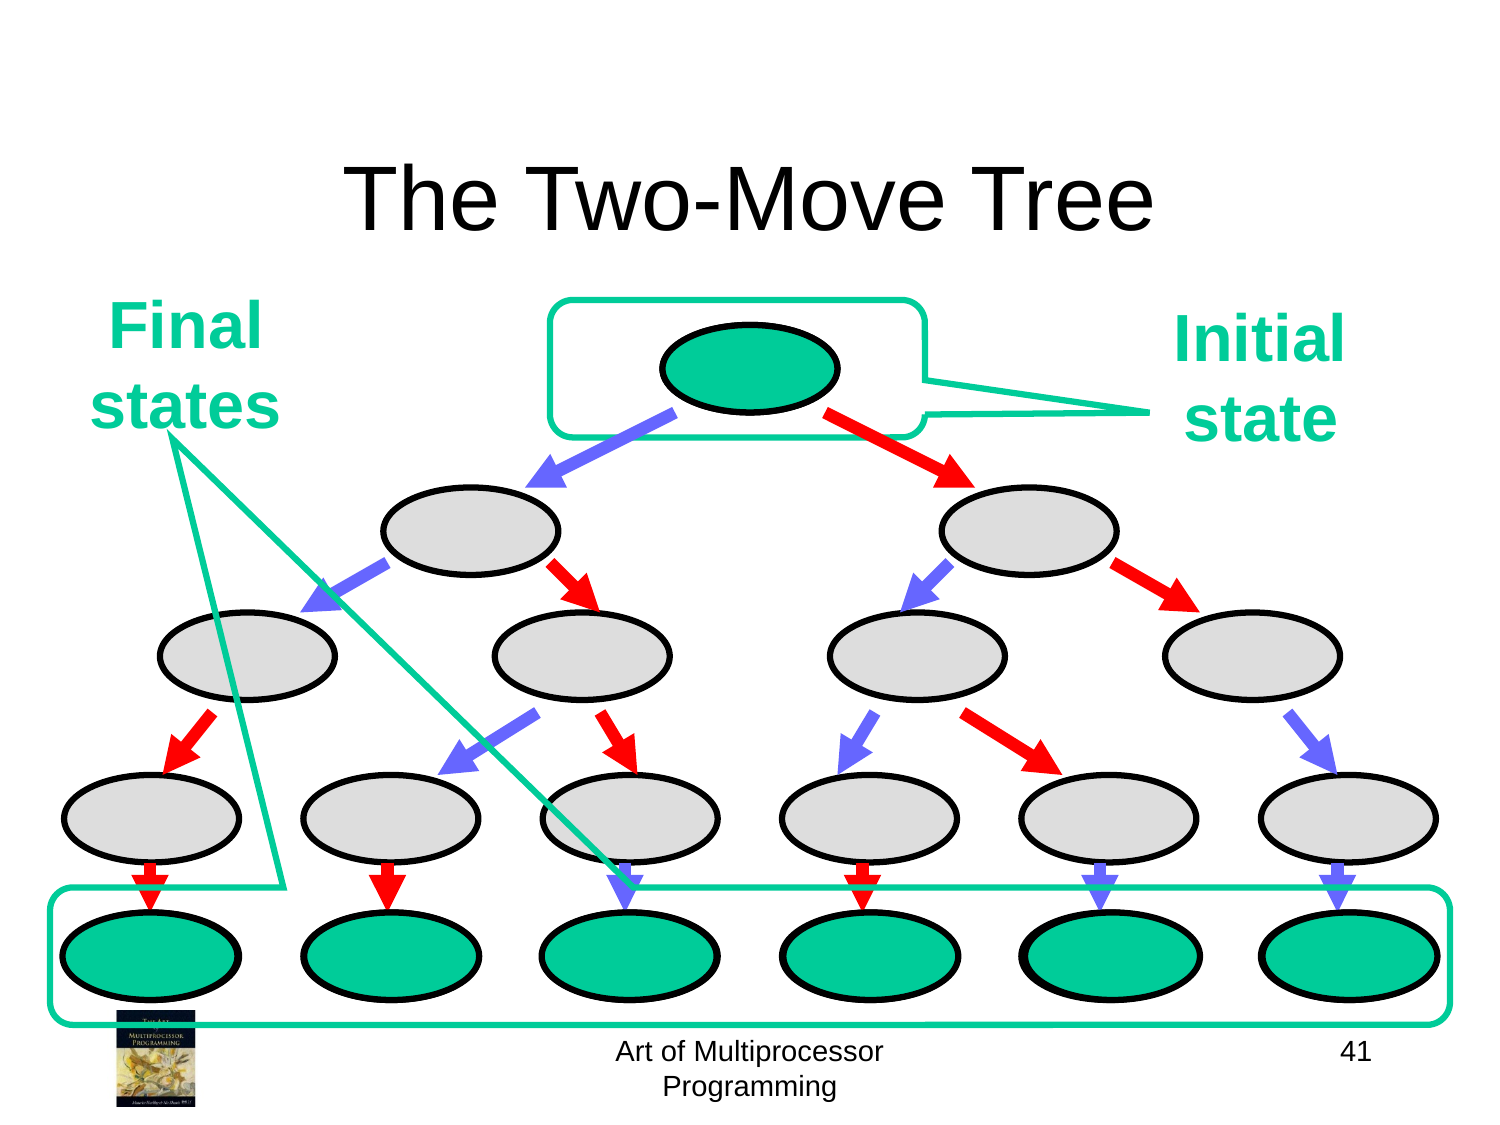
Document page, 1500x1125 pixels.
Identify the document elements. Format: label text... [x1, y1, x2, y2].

text_box [941, 487, 1117, 575]
text_box [50, 450, 1451, 1025]
text_box [549, 562, 601, 613]
text_box [1262, 912, 1438, 1000]
text_box [1165, 612, 1341, 700]
text_box [837, 712, 876, 775]
text_box [494, 612, 670, 700]
text_box [159, 615, 236, 700]
text_box [64, 774, 240, 863]
text_box [662, 324, 838, 413]
text_box [1021, 774, 1197, 863]
text_box [824, 412, 976, 488]
text_box [541, 912, 717, 1000]
text_box [1260, 774, 1436, 863]
text_box [1287, 712, 1338, 775]
text_box [599, 712, 638, 775]
footer Art of Multiprocessor Programming [512, 1025, 988, 1100]
text_box Final states [37, 274, 335, 450]
text_box [549, 299, 1112, 438]
text_box Initial state [1112, 287, 1410, 463]
text_box [62, 912, 238, 1000]
picture [107, 1025, 204, 1107]
text_box [383, 487, 559, 575]
text_box [525, 412, 676, 488]
slide_number 41 [1074, 1025, 1388, 1101]
text_box [900, 562, 951, 613]
text_box [1025, 912, 1201, 1000]
text_box [1112, 562, 1201, 613]
text_box [304, 912, 480, 1000]
text_box [783, 912, 959, 1000]
text_box [829, 612, 1005, 700]
text_box [548, 774, 718, 863]
text_box [962, 712, 1063, 775]
text_box [162, 712, 213, 775]
text_box [782, 774, 957, 863]
title The Two-Move Tree [112, 99, 1388, 288]
